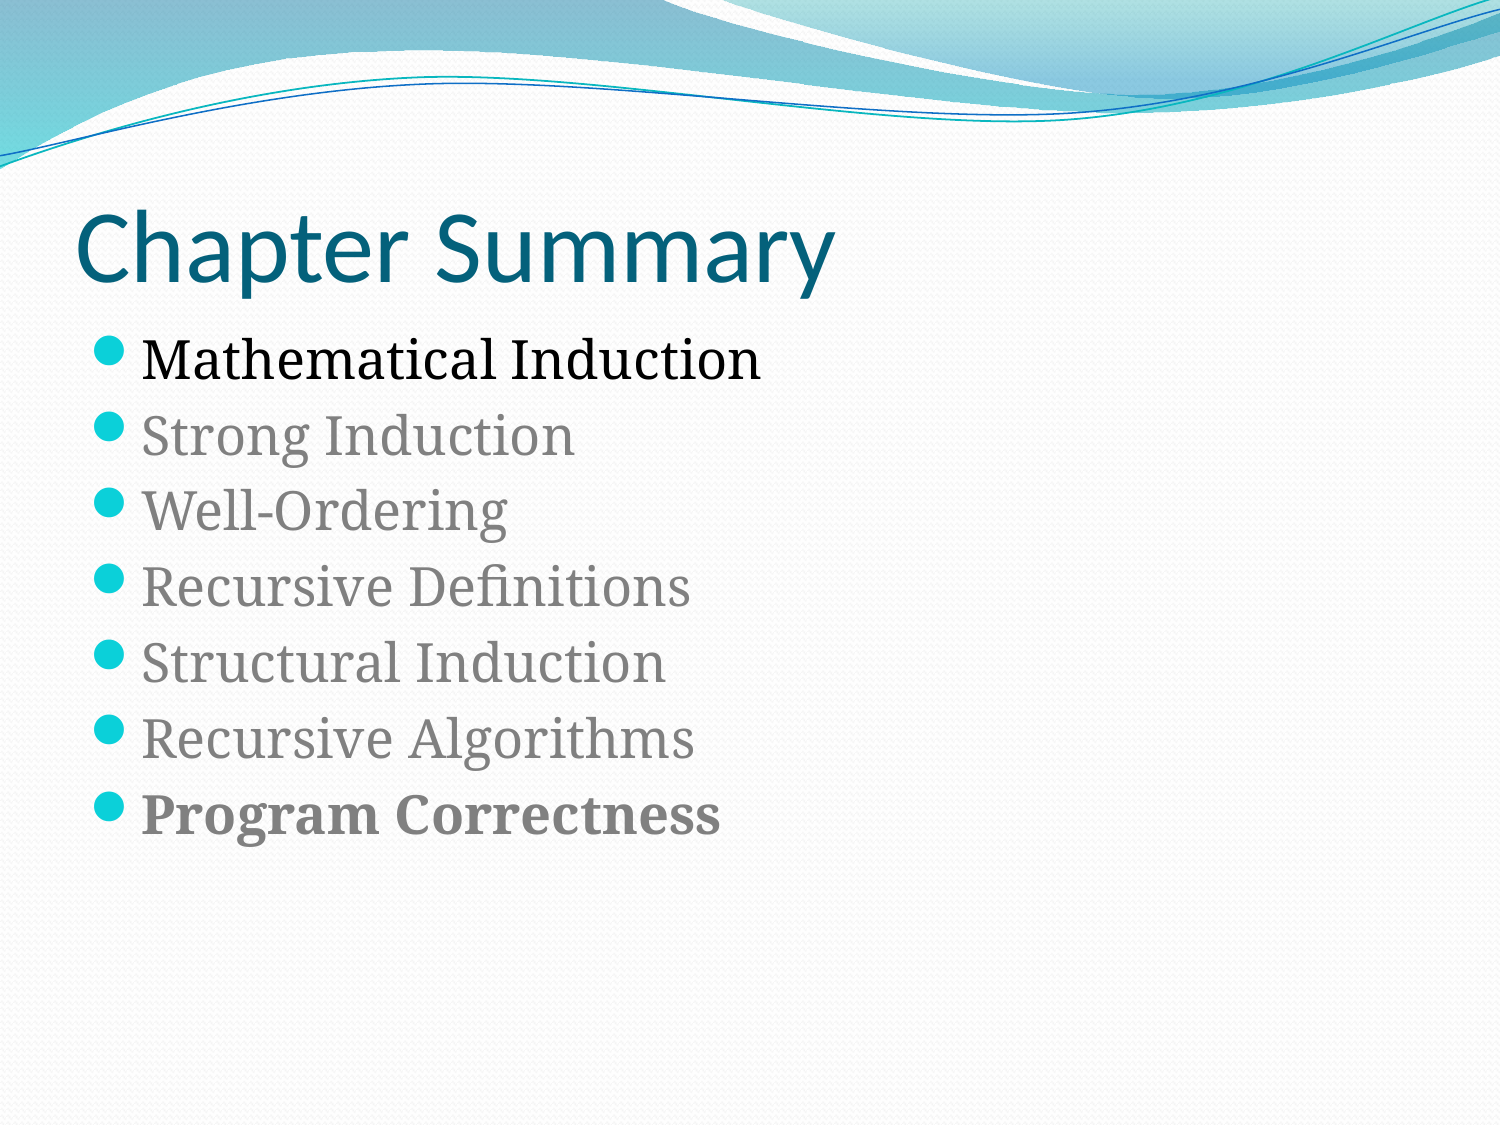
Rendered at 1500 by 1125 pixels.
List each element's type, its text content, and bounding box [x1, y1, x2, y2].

list Mathematical Induction Strong Induction Well-Ordering Recursive Definitions Structural Induction Recursive Algorithms Program Correctness [75, 317, 1425, 1038]
title Chapter Summary [75, 115, 1425, 303]
